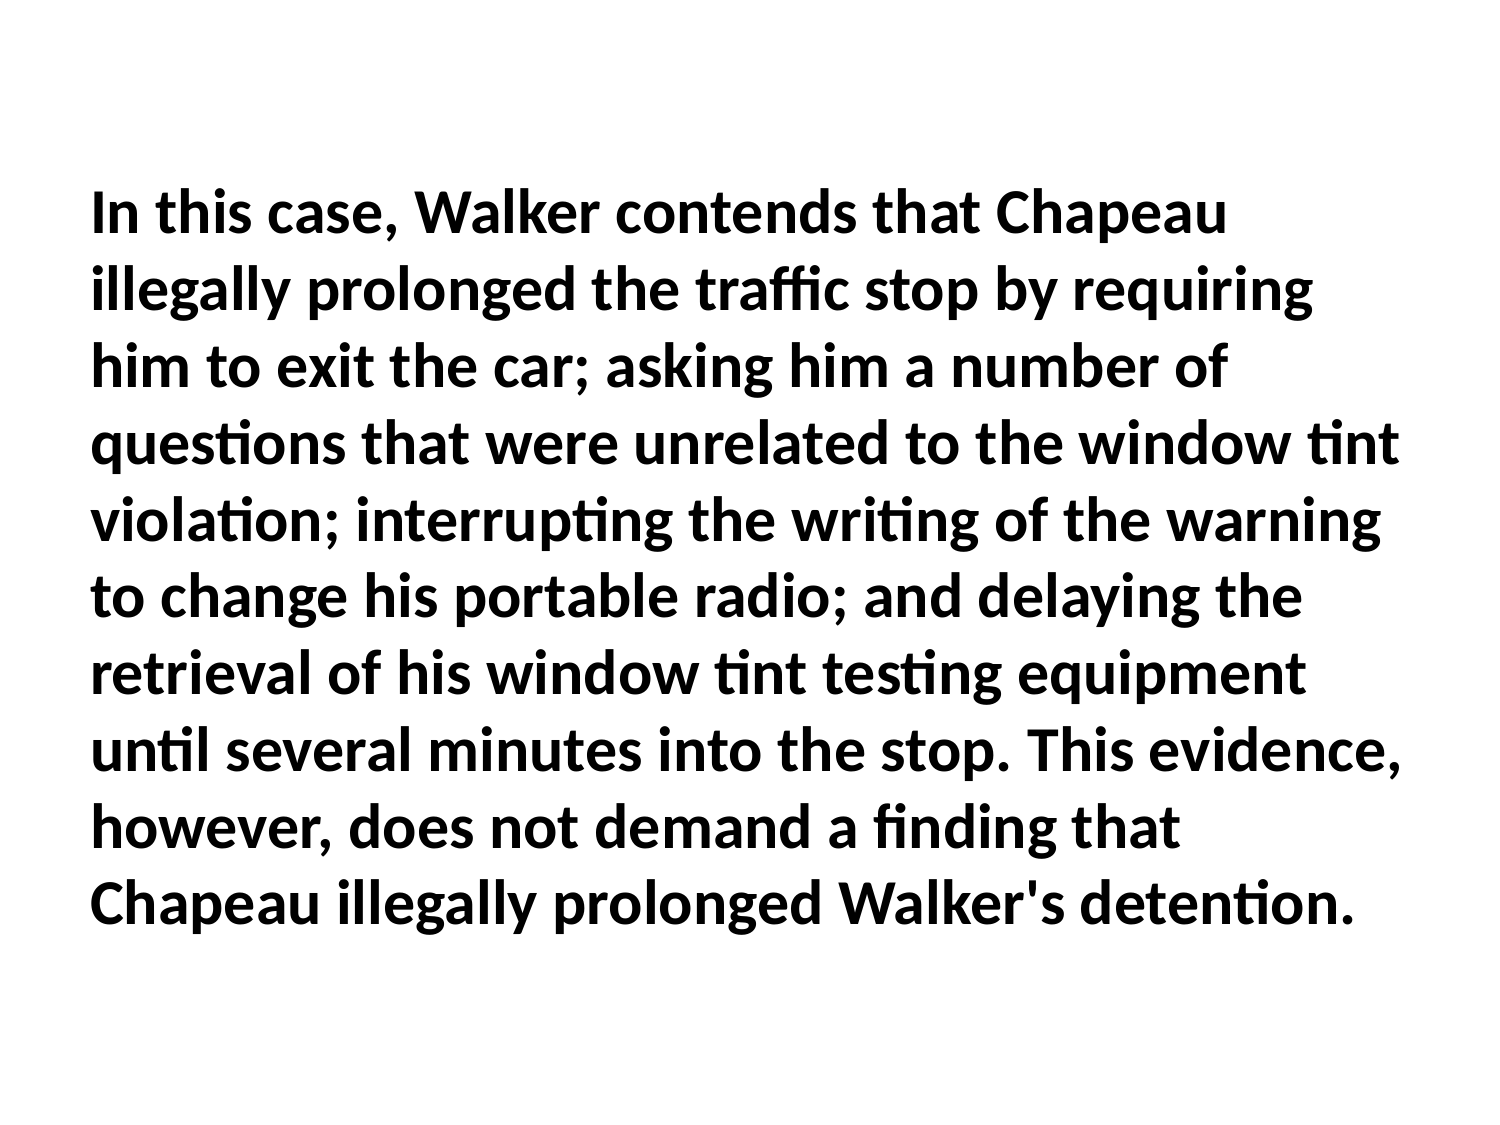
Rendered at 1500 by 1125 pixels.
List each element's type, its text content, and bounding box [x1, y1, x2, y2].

list In this case, Walker contends that Chapeau illegally prolonged the traffic stop by requiring him to exit the car; asking him a number of questions that were unrelated to the window tint violation; interrupting the writing of the warning to change his portable radio; and delaying the retrieval of his window tint testing equipment until several minutes into the stop. This evidence, however, does not demand a finding that Chapeau illegally prolonged Walker's detention. [75, 162, 1425, 1005]
